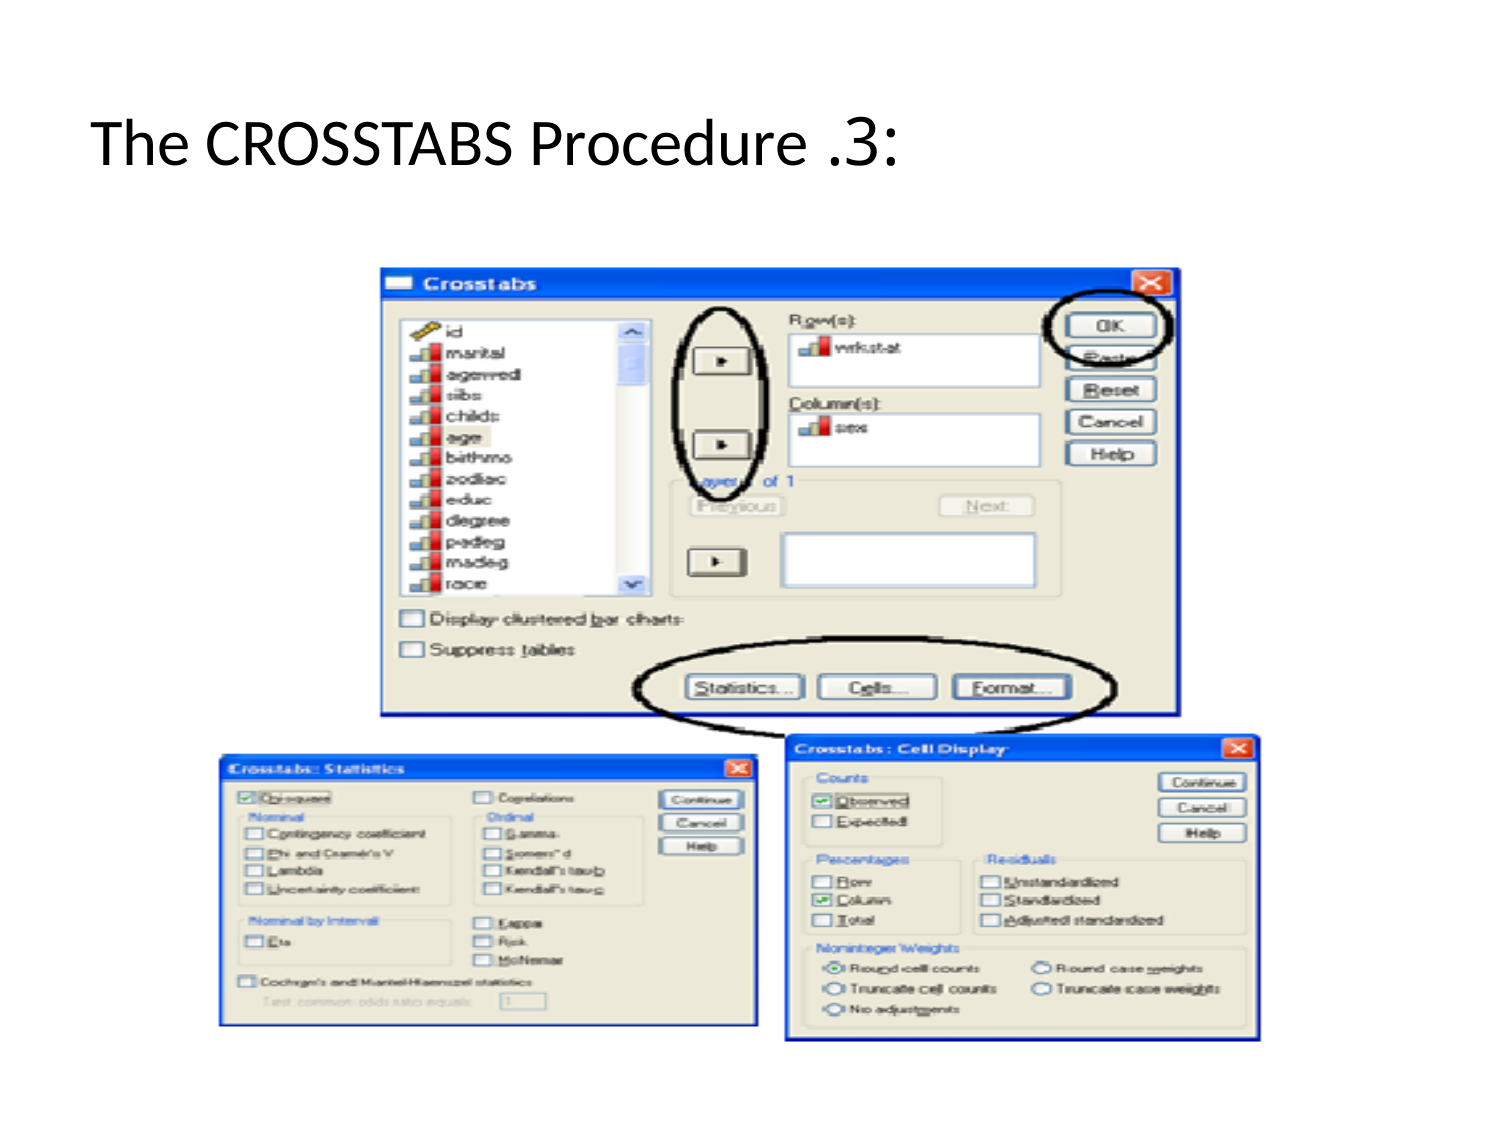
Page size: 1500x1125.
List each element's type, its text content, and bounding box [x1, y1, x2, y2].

title :3. The CROSSTABS Procedure [75, 45, 1425, 233]
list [159, 219, 1318, 1052]
